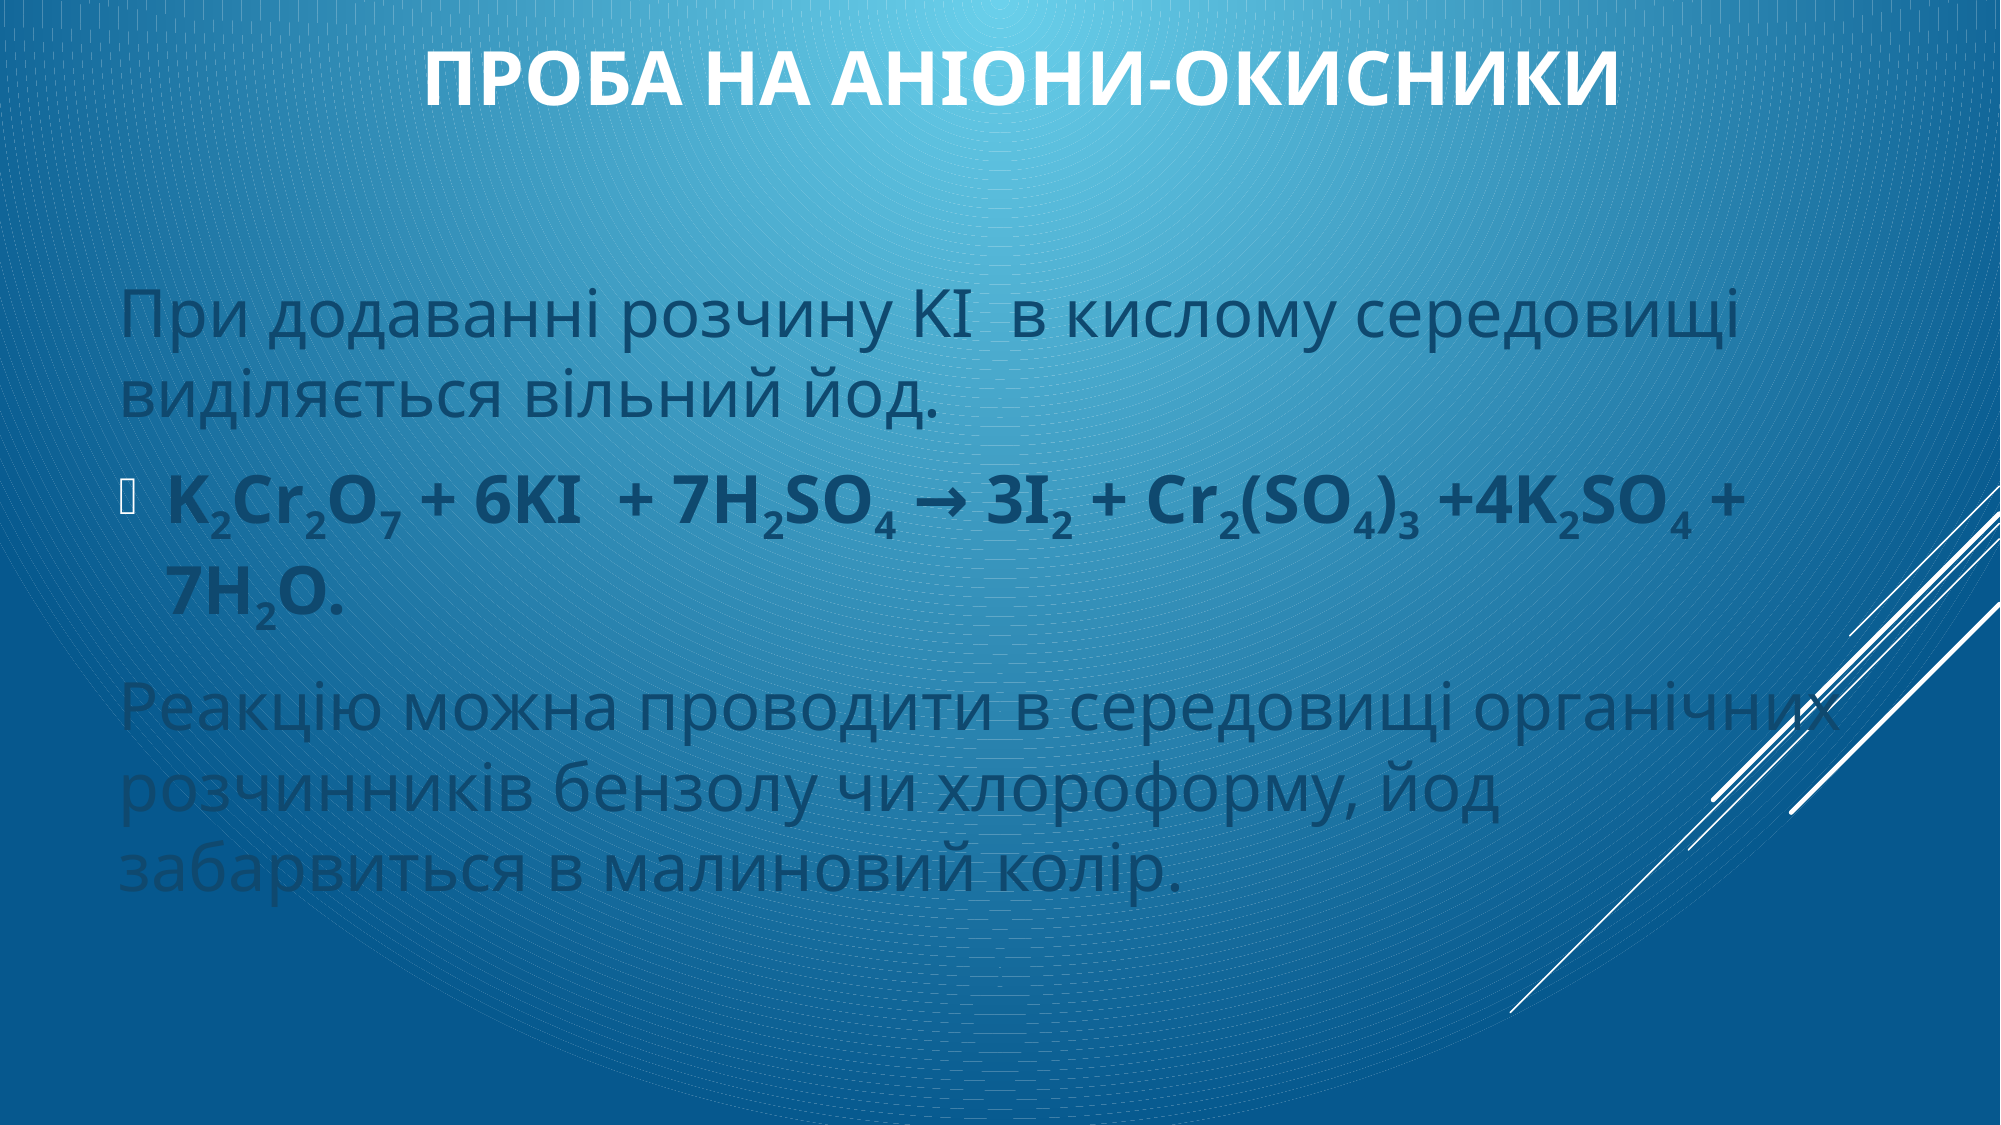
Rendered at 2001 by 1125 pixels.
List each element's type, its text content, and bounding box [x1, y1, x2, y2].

title Проба на аніони-окисники [406, 0, 1704, 152]
list При додаванні розчину KI в кислому середовищі виділяється вільний йод. K2Cr2O7 + 6KI + 7H2SO4 → 3I2 + Cr2(SO4)3 +4K2SO4 + 7H2O. Реакцію можна проводити в середовищі органічних розчинників бензолу чи хлороформу, йод забарвиться в малиновий колір. [103, 180, 1922, 1101]
